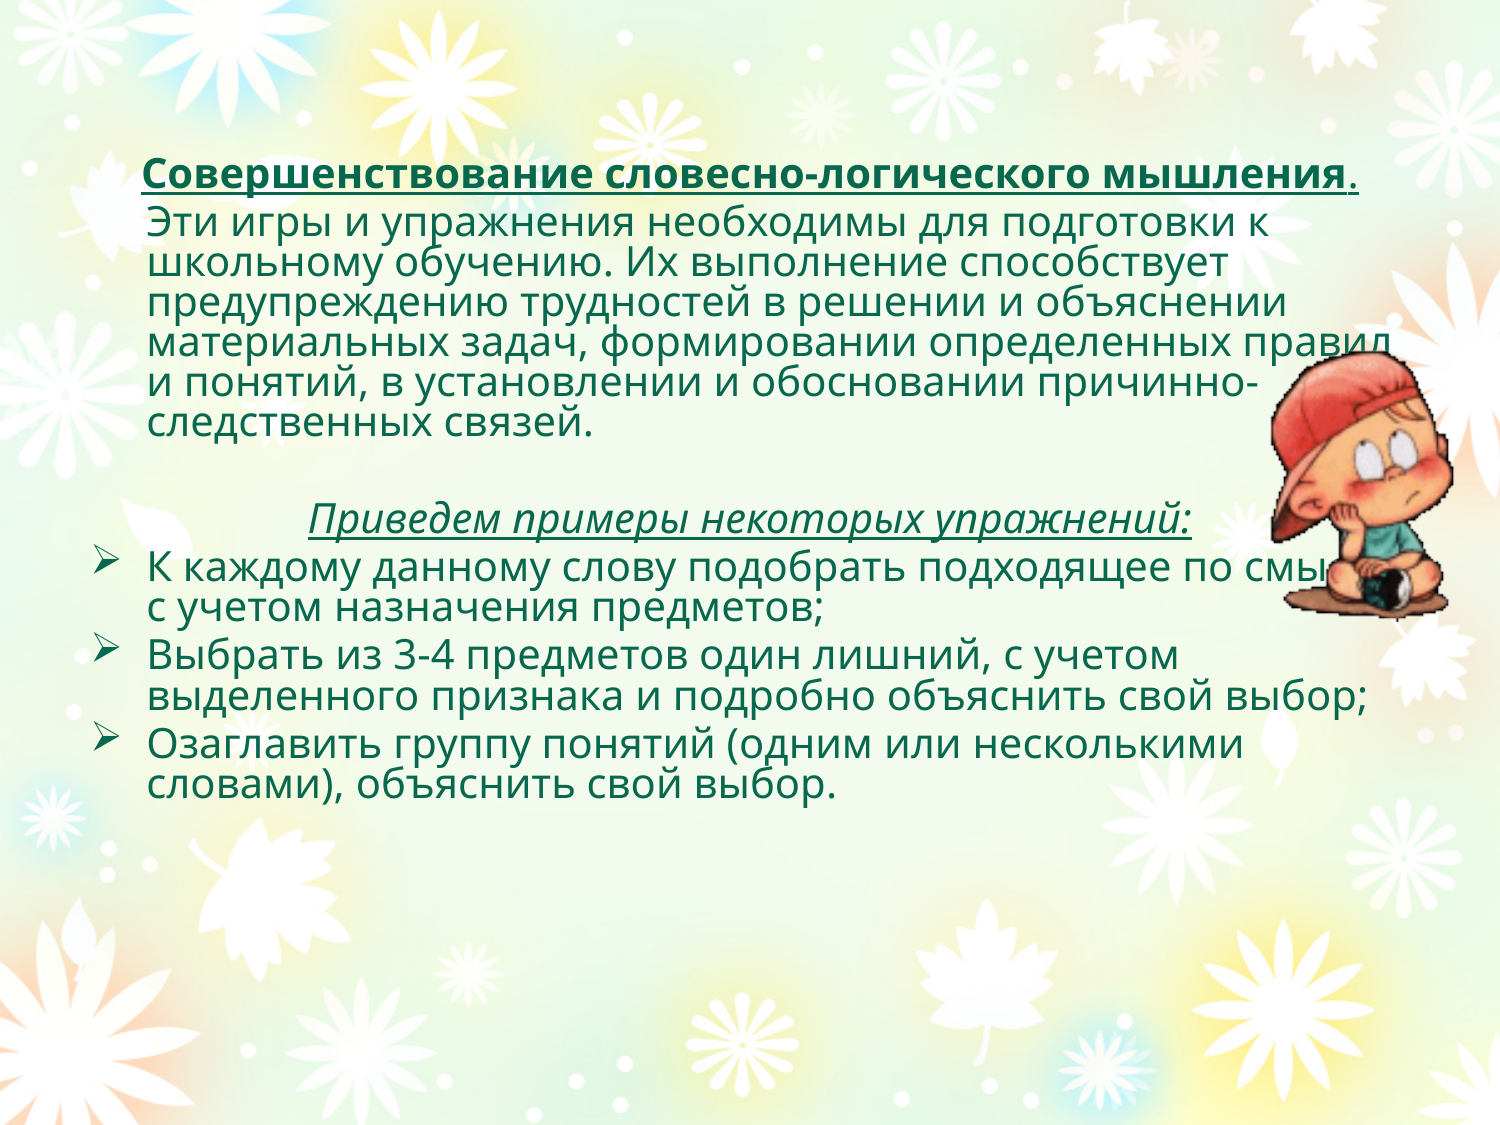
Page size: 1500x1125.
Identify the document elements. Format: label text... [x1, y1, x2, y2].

picture [0, 0, 1500, 1125]
list Совершенствование словесно-логического мышления. Эти игры и упражнения необходимы для подготовки к школьному обучению. Их выполнение способствует предупреждению трудностей в решении и объяснении материальных задач, формировании определенных правил и понятий, в установлении и обосновании причинно-следственных связей. Приведем примеры некоторых упражнений: К каждому данному слову подобрать подходящее по смыслу с учетом назначения предметов; Выбрать из 3-4 предметов один лишний, с учетом выделенного признака и подробно объяснить свой выбор; Озаглавить группу понятий (одним или несколькими словами), объяснить свой выбор. [74, 148, 1426, 1006]
